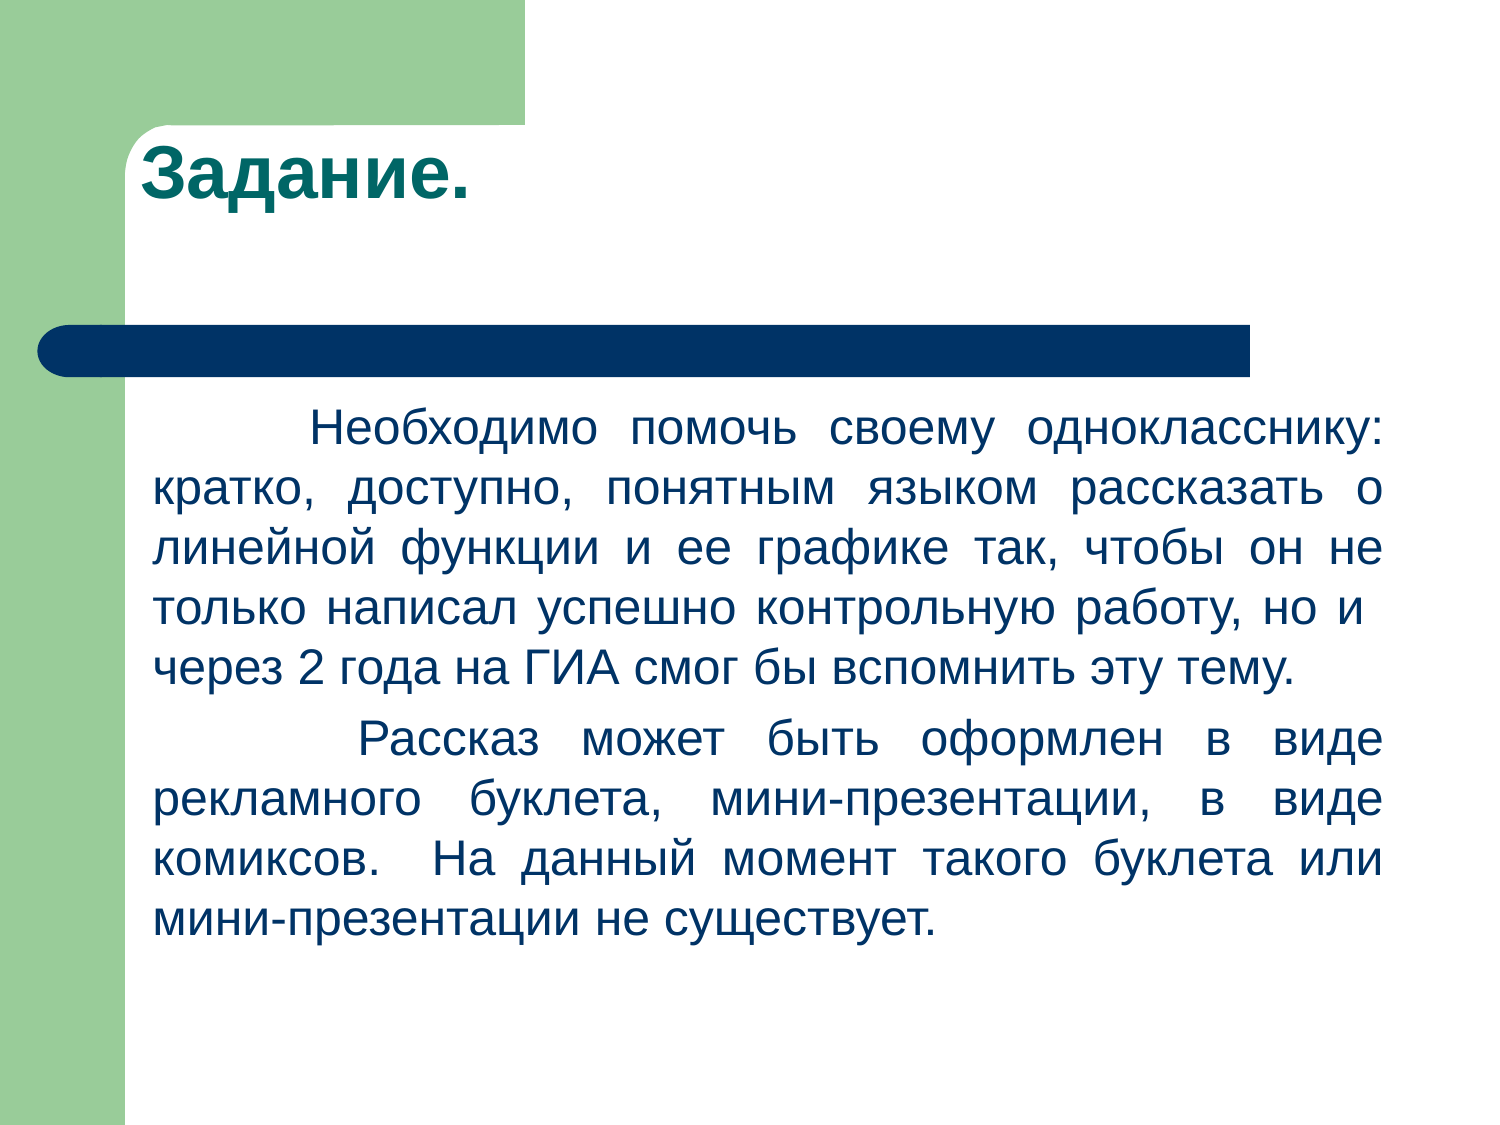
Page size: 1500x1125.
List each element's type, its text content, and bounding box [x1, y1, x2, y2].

list Необходимо помочь своему однокласснику: кратко, доступно, понятным языком рассказать о линейной функции и ее графике так, чтобы он не только написал успешно контрольную работу, но и через 2 года на ГИА смог бы вспомнить эту тему. Рассказ может быть оформлен в виде рекламного буклета, мини-презентации, в виде комиксов. На данный момент такого буклета или мини-презентации не существует. [137, 387, 1400, 999]
title Задание. [125, 125, 1425, 313]
